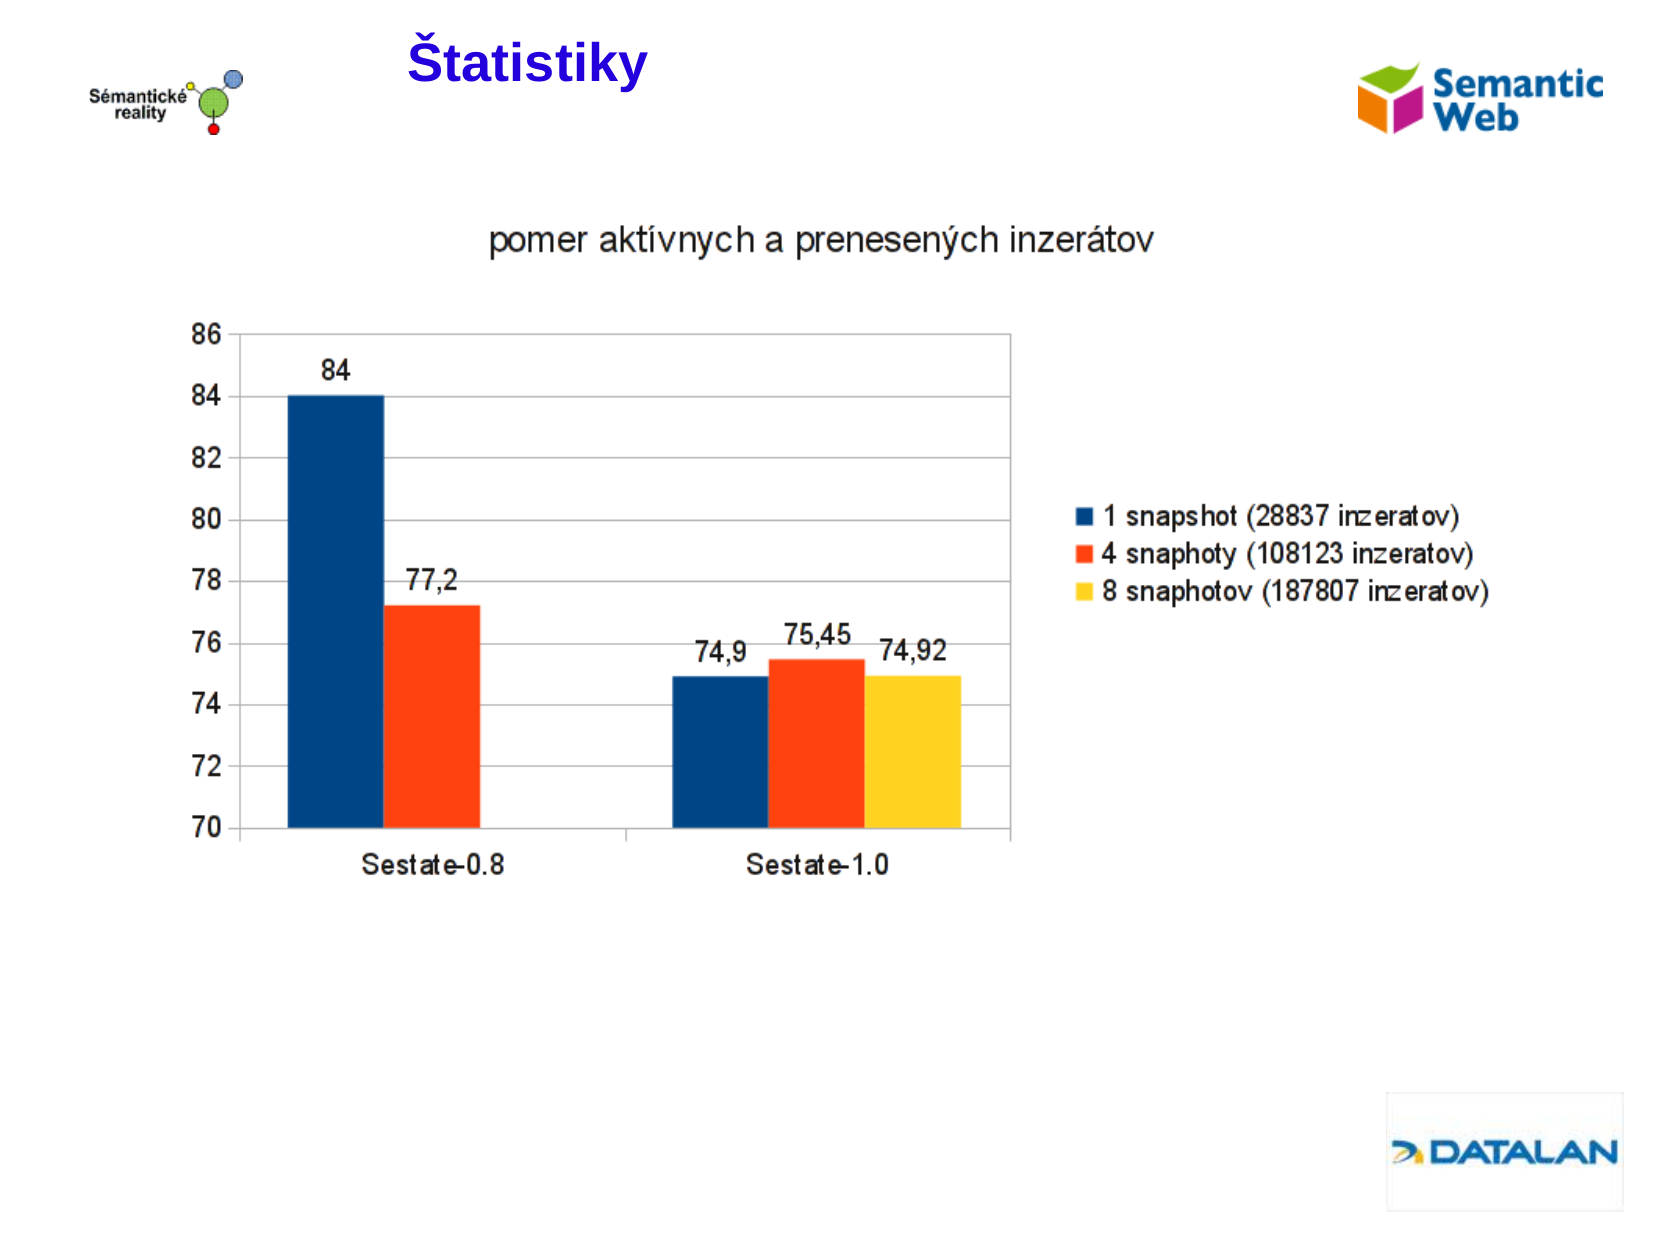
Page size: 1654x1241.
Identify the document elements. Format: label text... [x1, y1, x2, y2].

subtitle Štatistiky [407, 29, 1217, 195]
picture [1358, 58, 1603, 135]
picture [1386, 1092, 1625, 1212]
picture [88, 70, 243, 136]
picture [176, 196, 1504, 887]
